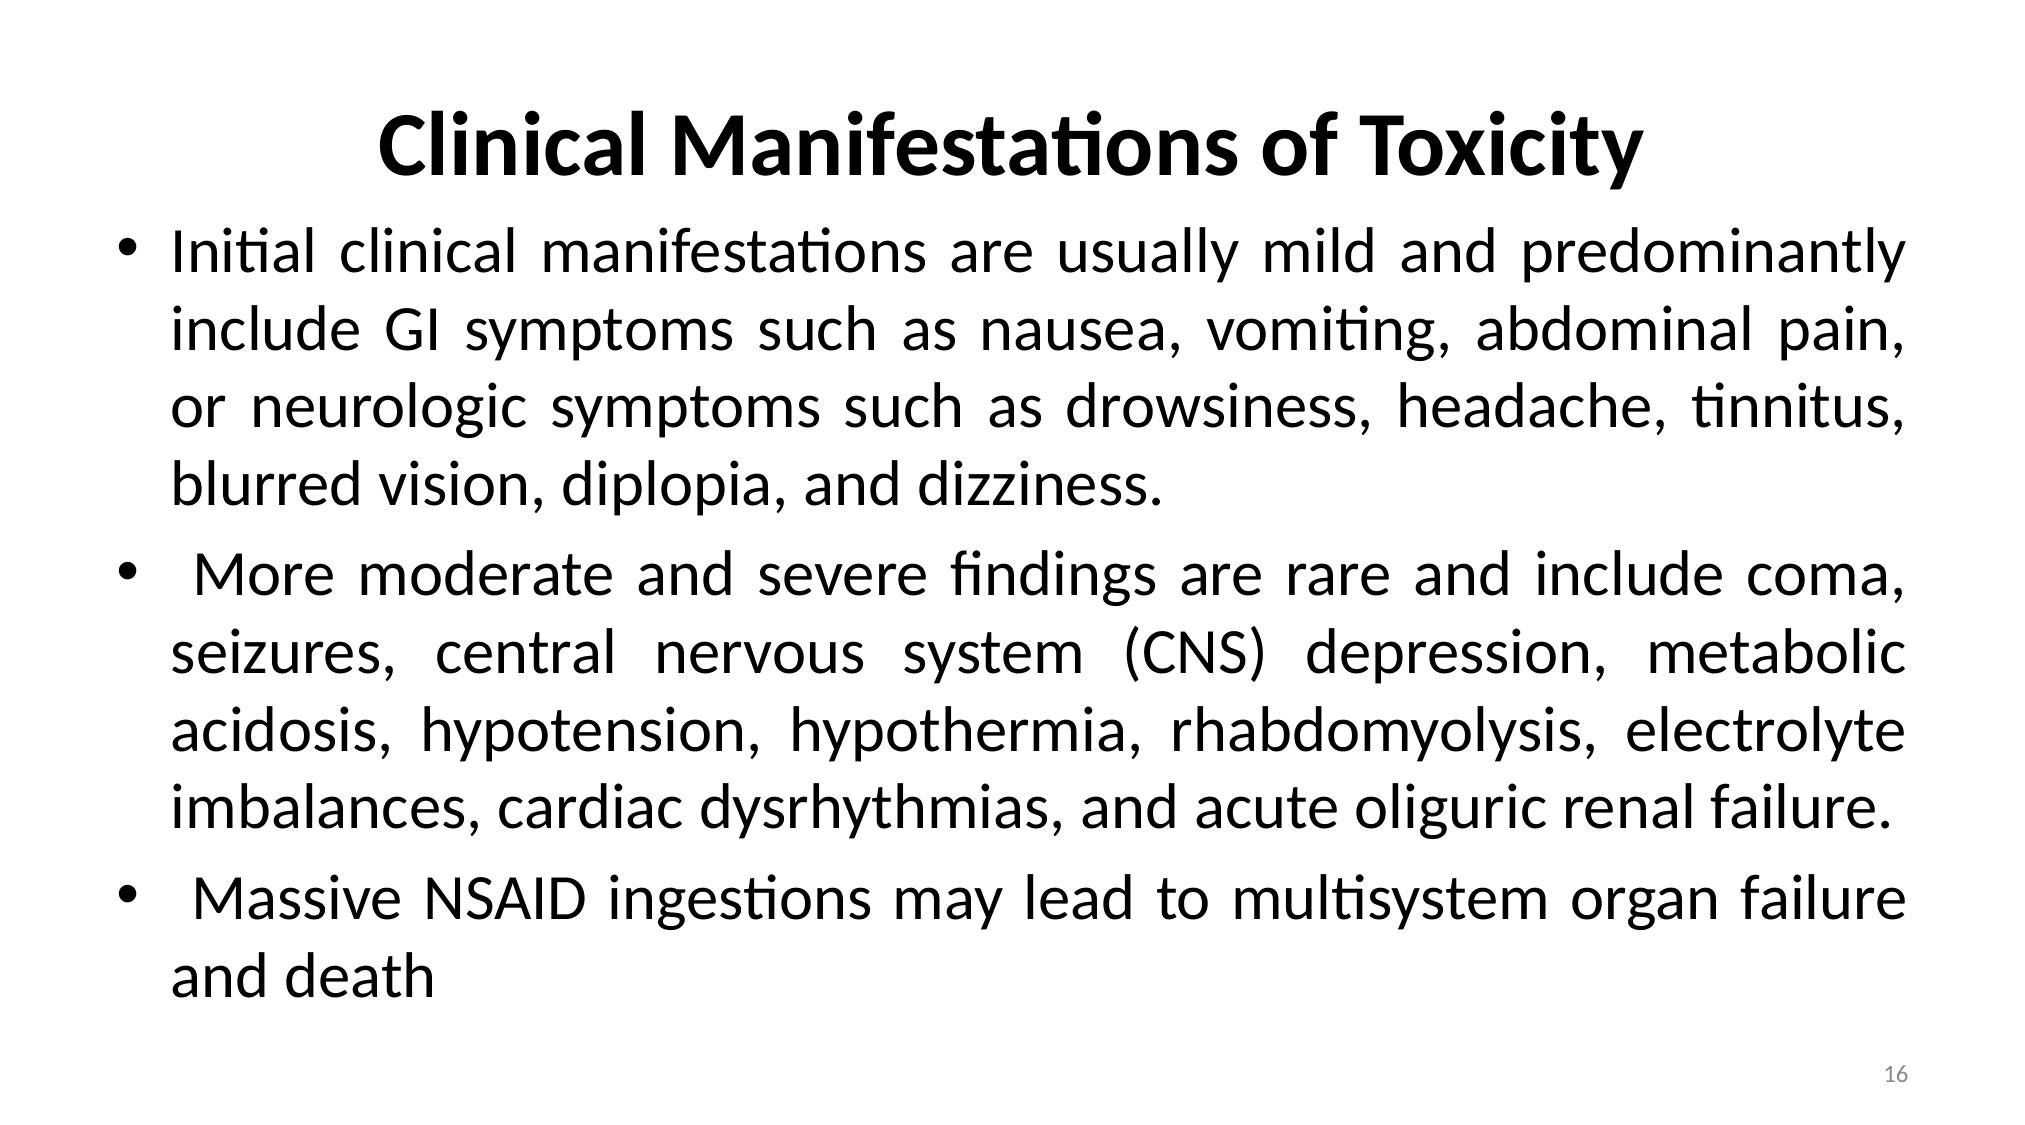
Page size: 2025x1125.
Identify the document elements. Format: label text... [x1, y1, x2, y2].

slide_number 16 [1451, 1042, 1924, 1103]
title Clinical Manifestations of Toxicity [101, 45, 1924, 200]
list Initial clinical manifestations are usually mild and predominantly include GI symptoms such as nausea, vomiting, abdominal pain, or neurologic symptoms such as drowsiness, headache, tinnitus, blurred vision, diplopia, and dizziness. More moderate and severe findings are rare and include coma, seizures, central nervous system (CNS) depression, metabolic acidosis, hypotension, hypothermia, rhabdomyolysis, electrolyte imbalances, cardiac dysrhythmias, and acute oliguric renal failure. Massive NSAID ingestions may lead to multisystem organ failure and death [101, 200, 1924, 1050]
